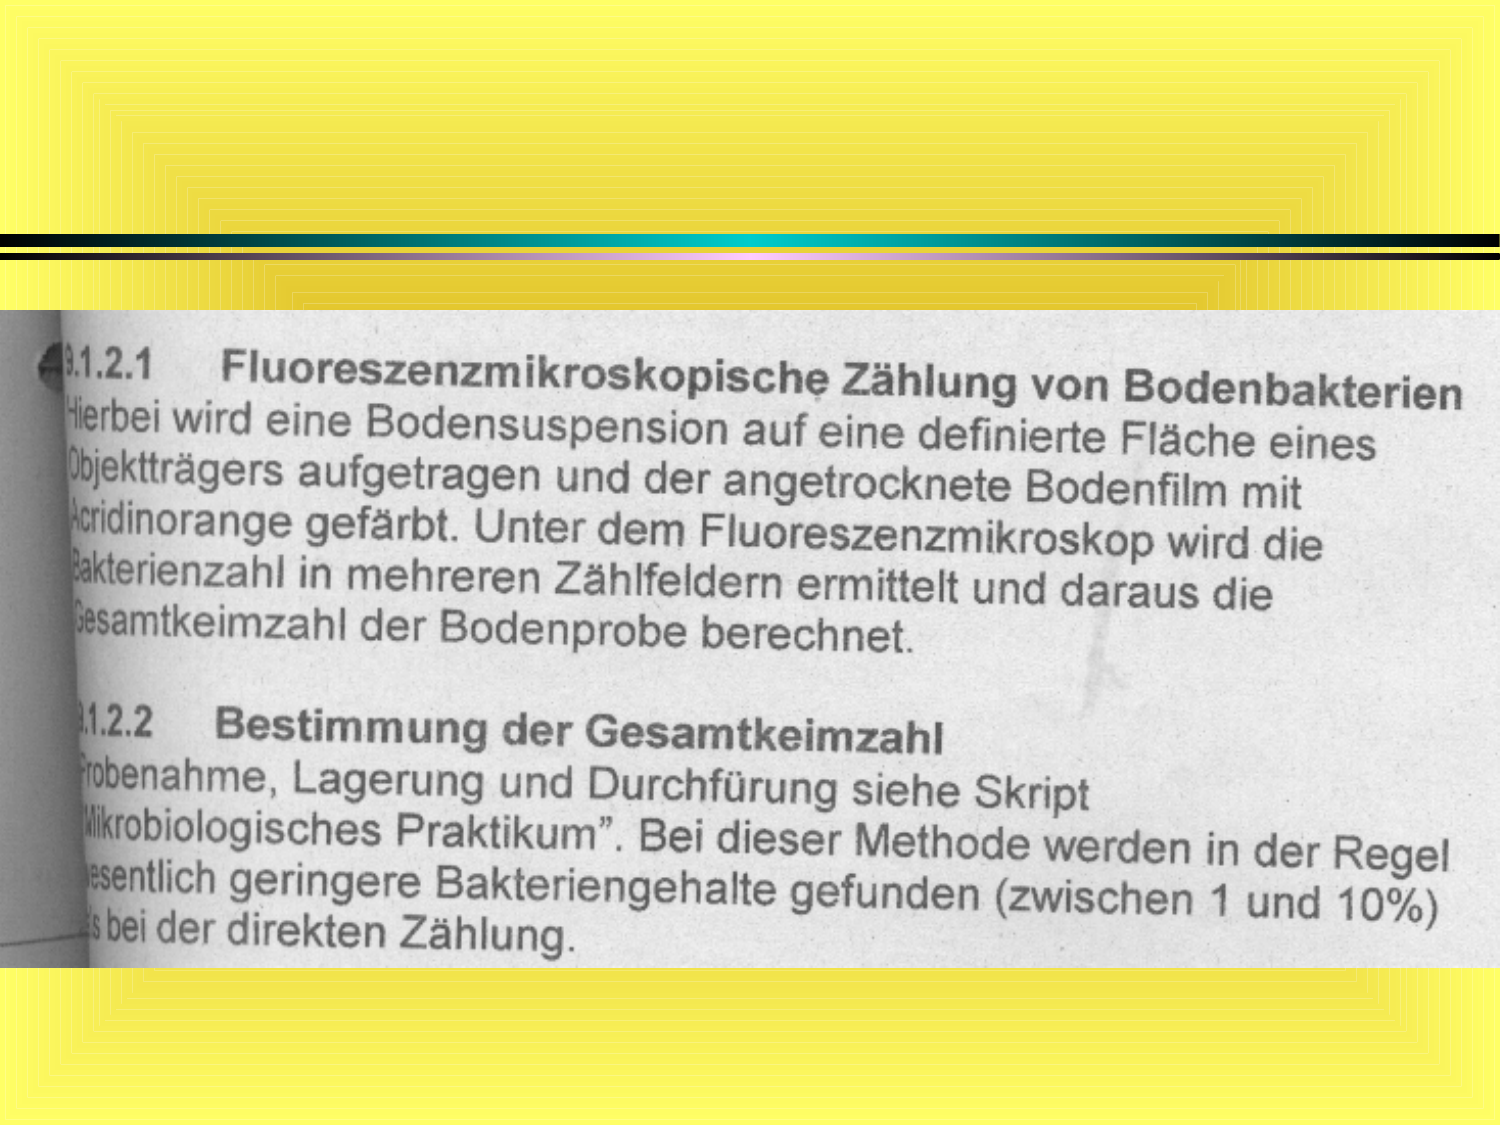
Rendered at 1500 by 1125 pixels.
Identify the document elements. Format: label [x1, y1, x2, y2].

picture [0, 310, 1500, 968]
